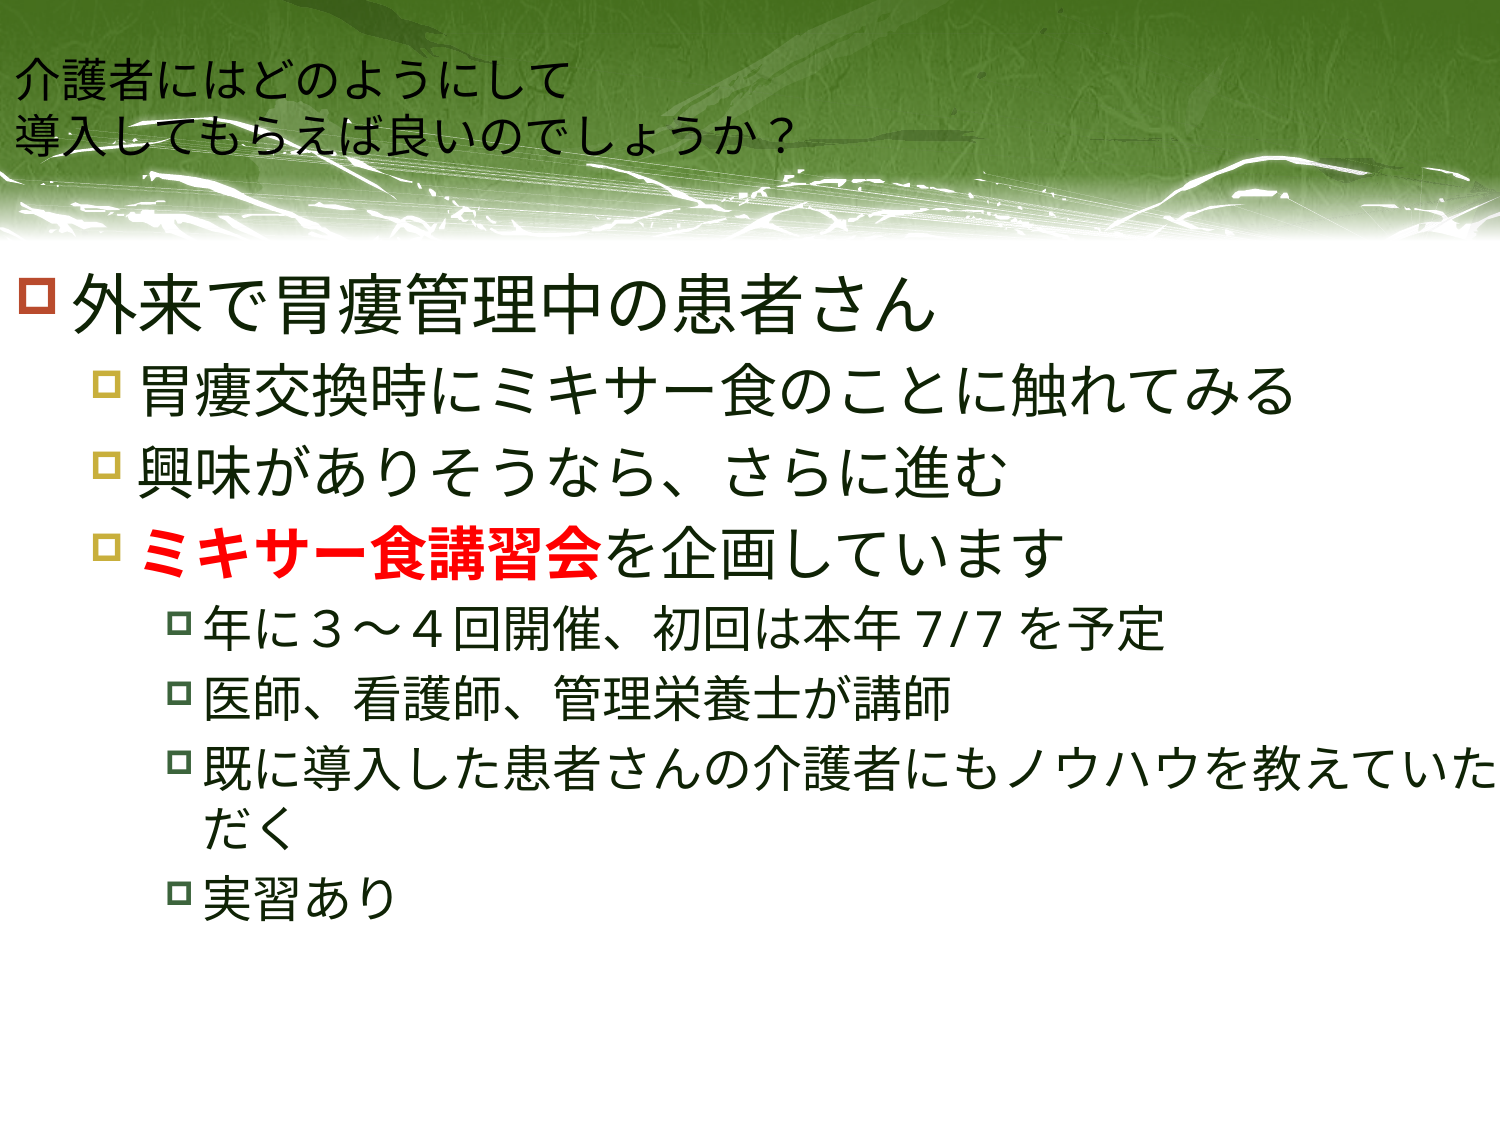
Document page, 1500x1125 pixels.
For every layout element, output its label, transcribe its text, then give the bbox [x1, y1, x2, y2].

list 外来で胃瘻管理中の患者さん 胃瘻交換時にミキサー食のことに触れてみる 興味がありそうなら、さらに進む ミキサー食講習会を企画しています 年に３～４回開催、初回は本年7/7を予定 医師、看護師、管理栄養士が講師 既に導入した患者さんの介護者にもノウハウを教えていただく 実習あり [0, 255, 1500, 1118]
title 介護者にはどのようにして 導入してもらえば良いのでしょうか？ [0, 42, 1500, 172]
